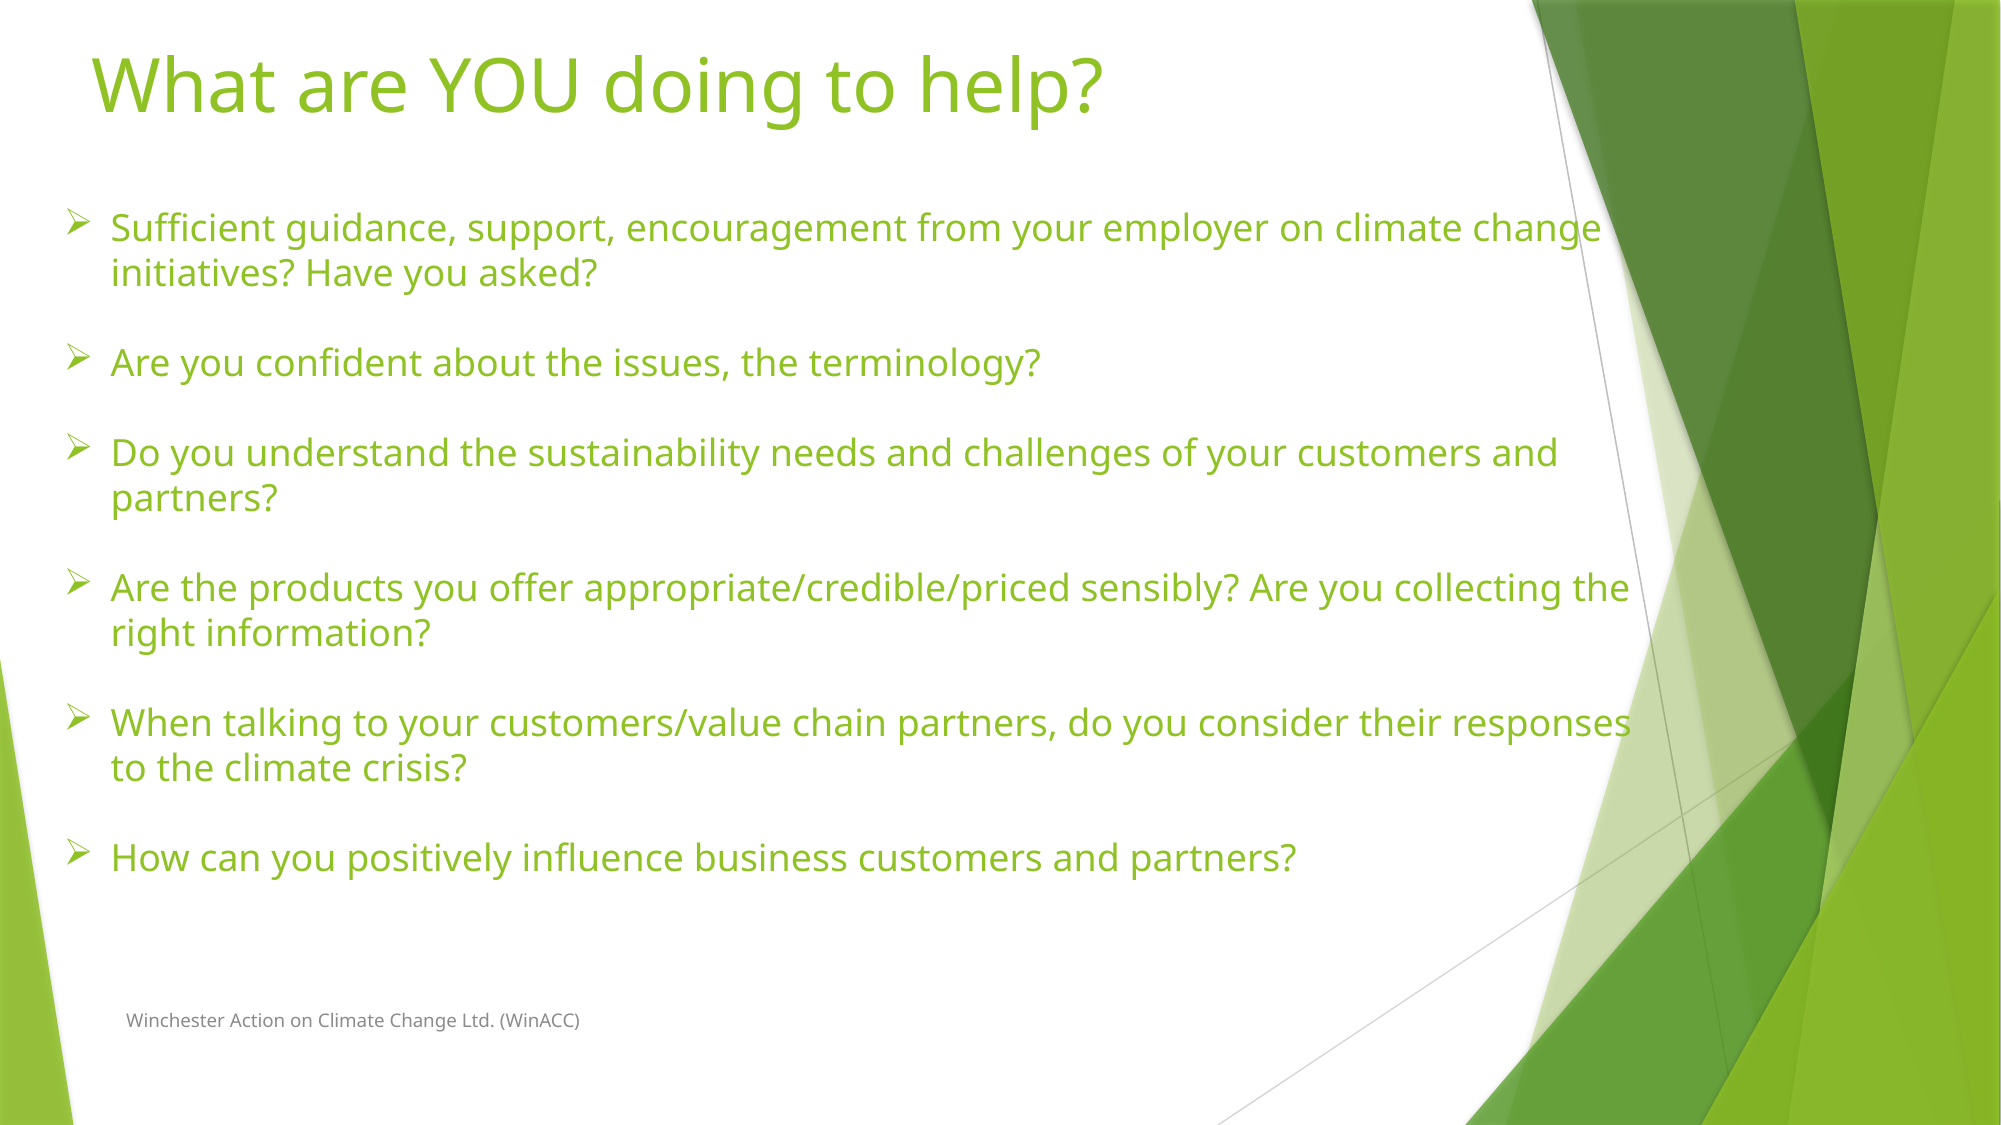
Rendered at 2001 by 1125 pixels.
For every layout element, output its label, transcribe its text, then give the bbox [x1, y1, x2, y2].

footer Winchester Action on Climate Change Ltd. (WinACC) [111, 991, 1145, 1051]
title What are YOU doing to help? [76, 30, 1522, 164]
text_box Sufficient guidance, support, encouragement from your employer on climate change initiatives? Have you asked? Are you confident about the issues, the terminology? Do you understand the sustainability needs and challenges of your customers and partners? Are the products you offer appropriate/credible/priced sensibly? Are you collecting the right information? When talking to your customers/value chain partners, do you consider their responses to the climate crisis? How can you positively influence business customers and partners? [48, 196, 1668, 887]
